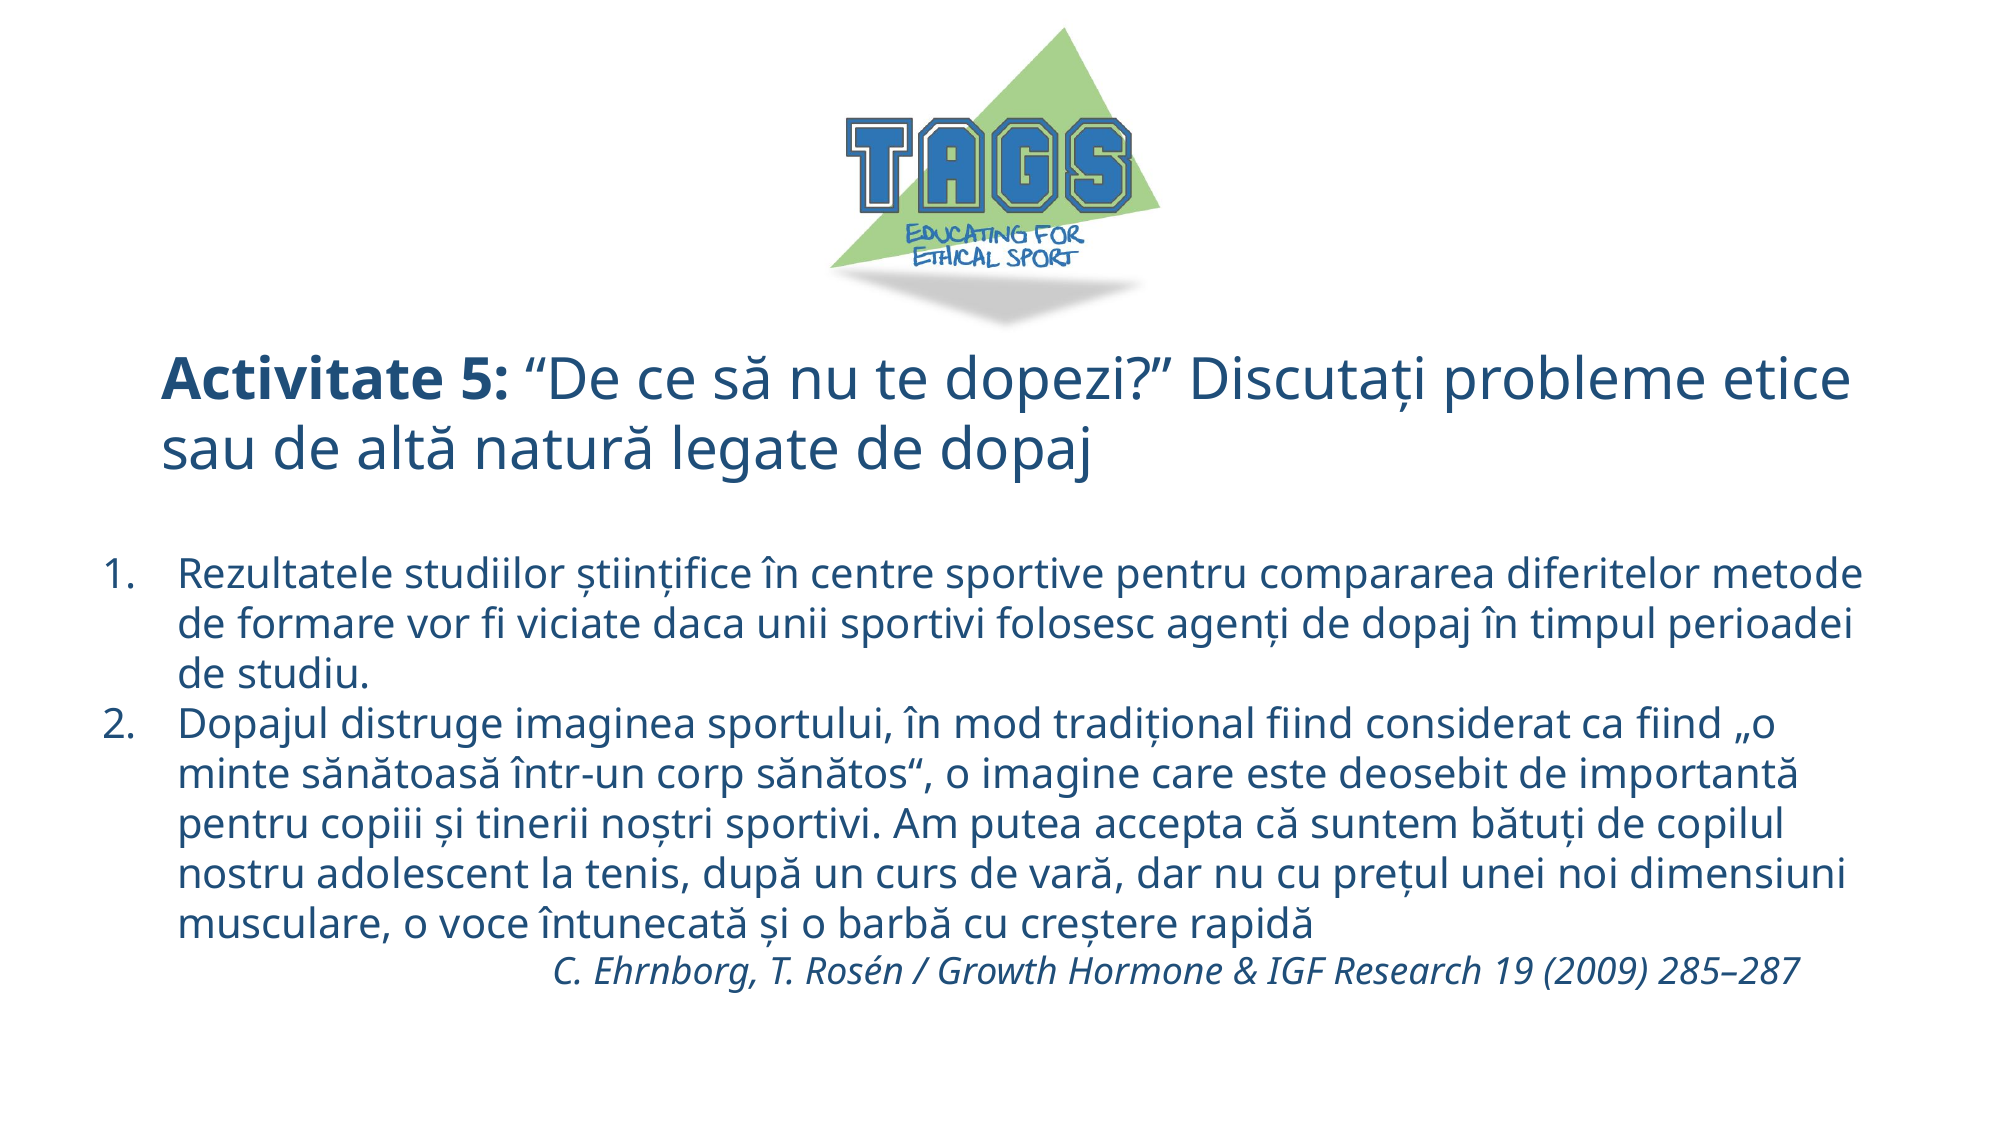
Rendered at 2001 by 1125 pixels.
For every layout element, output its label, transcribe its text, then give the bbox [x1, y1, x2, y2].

text_box Rezultatele studiilor științifice în centre sportive pentru compararea diferitelor metode de formare vor fi viciate daca unii sportivi folosesc agenți de dopaj în timpul perioadei de studiu. Dopajul distruge imaginea sportului, în mod tradițional fiind considerat ca fiind „o minte sănătoasă într-un corp sănătos“, o imagine care este deosebit de importantă pentru copiii și tinerii noștri sportivi. Am putea accepta că suntem bătuți de copilul nostru adolescent la tenis, după un curs de vară, dar nu cu prețul unei noi dimensiuni musculare, o voce întunecată și o barbă cu creștere rapidă C. Ehrnborg, T. Rosén / Growth Hormone & IGF Research 19 (2009) 285–287 [87, 539, 1885, 1000]
picture [804, 0, 1190, 342]
text_box Activitate 5: ‘‘De ce să nu te dopezi?” Discutați probleme etice sau de altă natură legate de dopaj [146, 333, 1882, 489]
